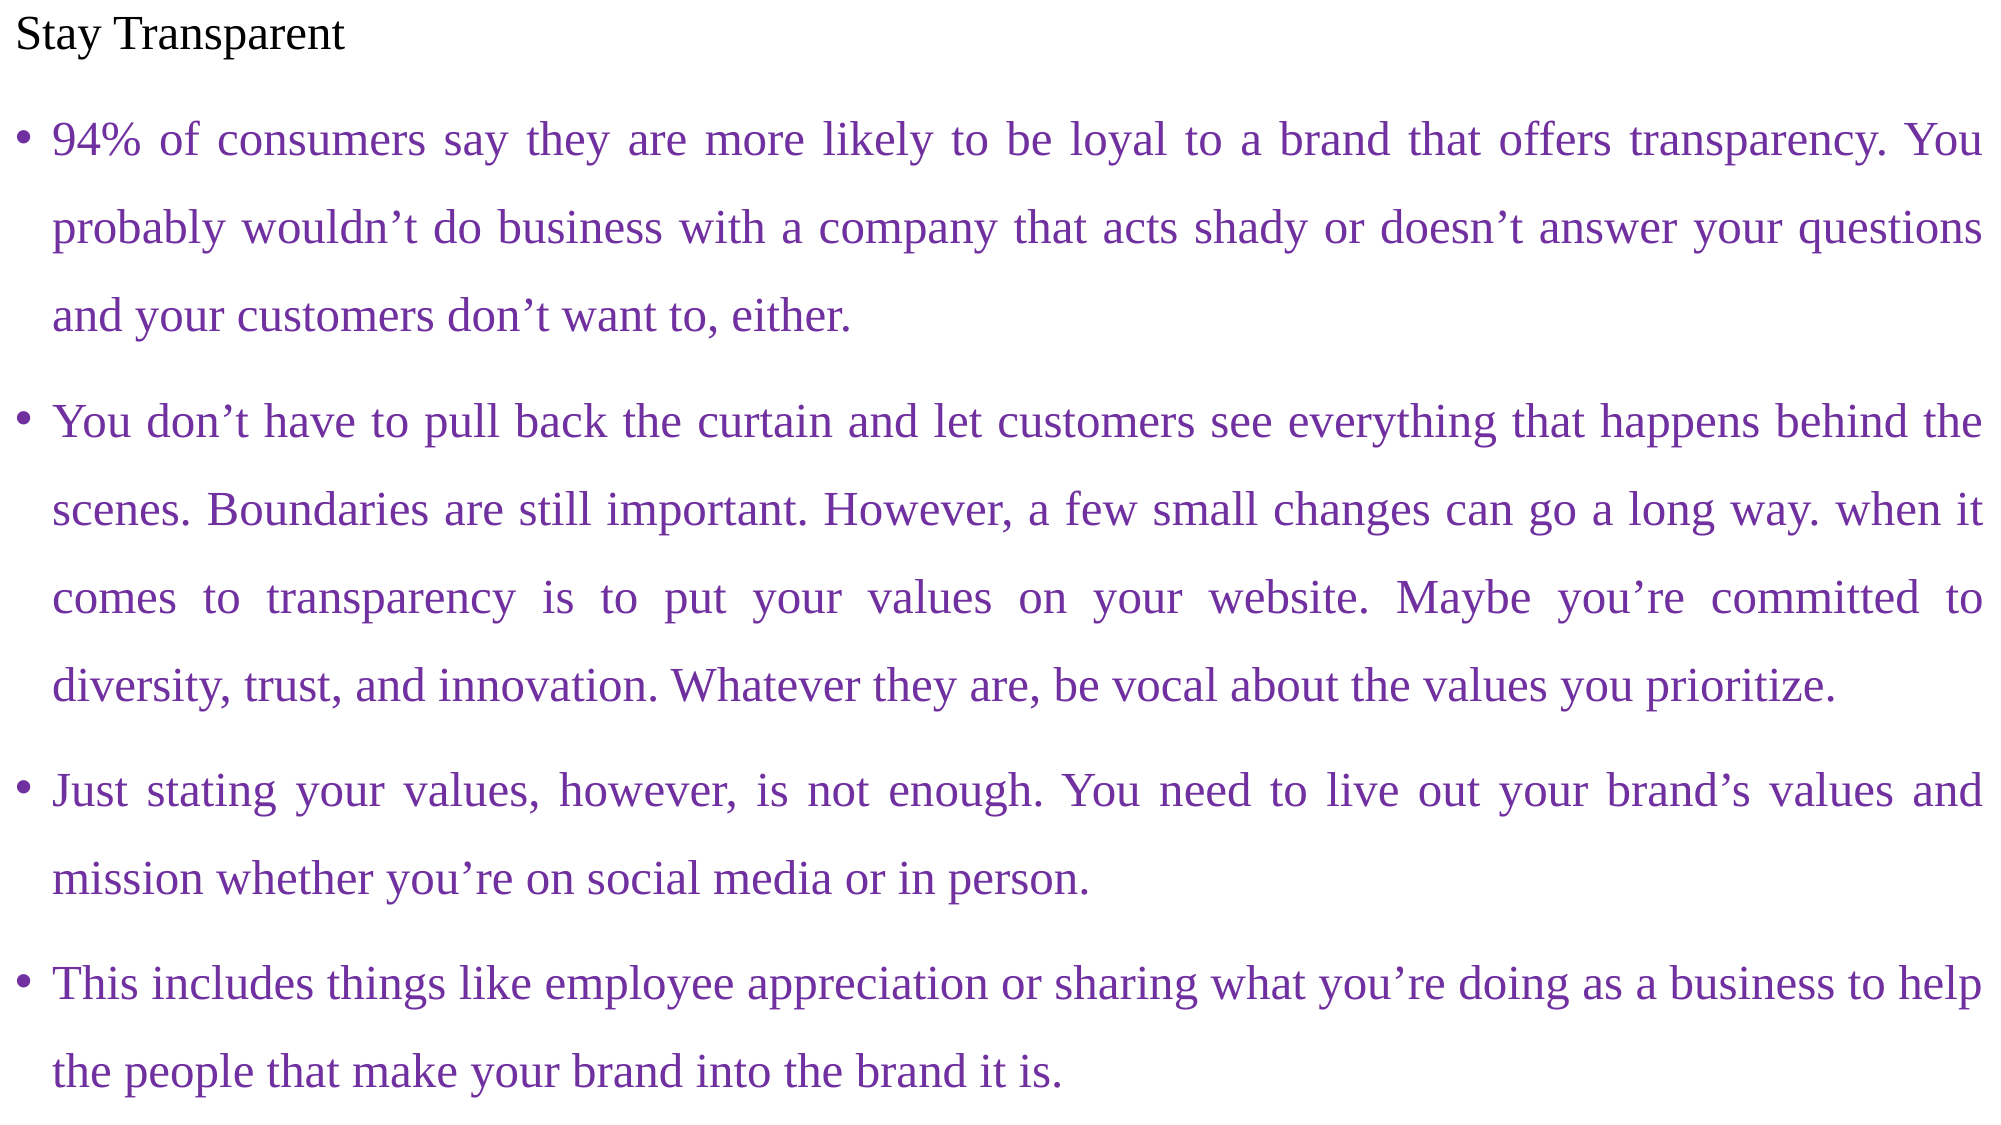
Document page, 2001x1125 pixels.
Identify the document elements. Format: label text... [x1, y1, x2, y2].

list Stay Transparent 94% of consumers say they are more likely to be loyal to a brand that offers transparency. You probably wouldn’t do business with a company that acts shady or doesn’t answer your questions and your customers don’t want to, either. You don’t have to pull back the curtain and let customers see everything that happens behind the scenes. Boundaries are still important. However, a few small changes can go a long way. when it comes to transparency is to put your values on your website. Maybe you’re committed to diversity, trust, and innovation. Whatever they are, be vocal about the values you prioritize. Just stating your values, however, is not enough. You need to live out your brand’s values and mission whether you’re on social media or in person. This includes things like employee appreciation or sharing what you’re doing as a business to help the people that make your brand into the brand it is. [0, 0, 2000, 1125]
